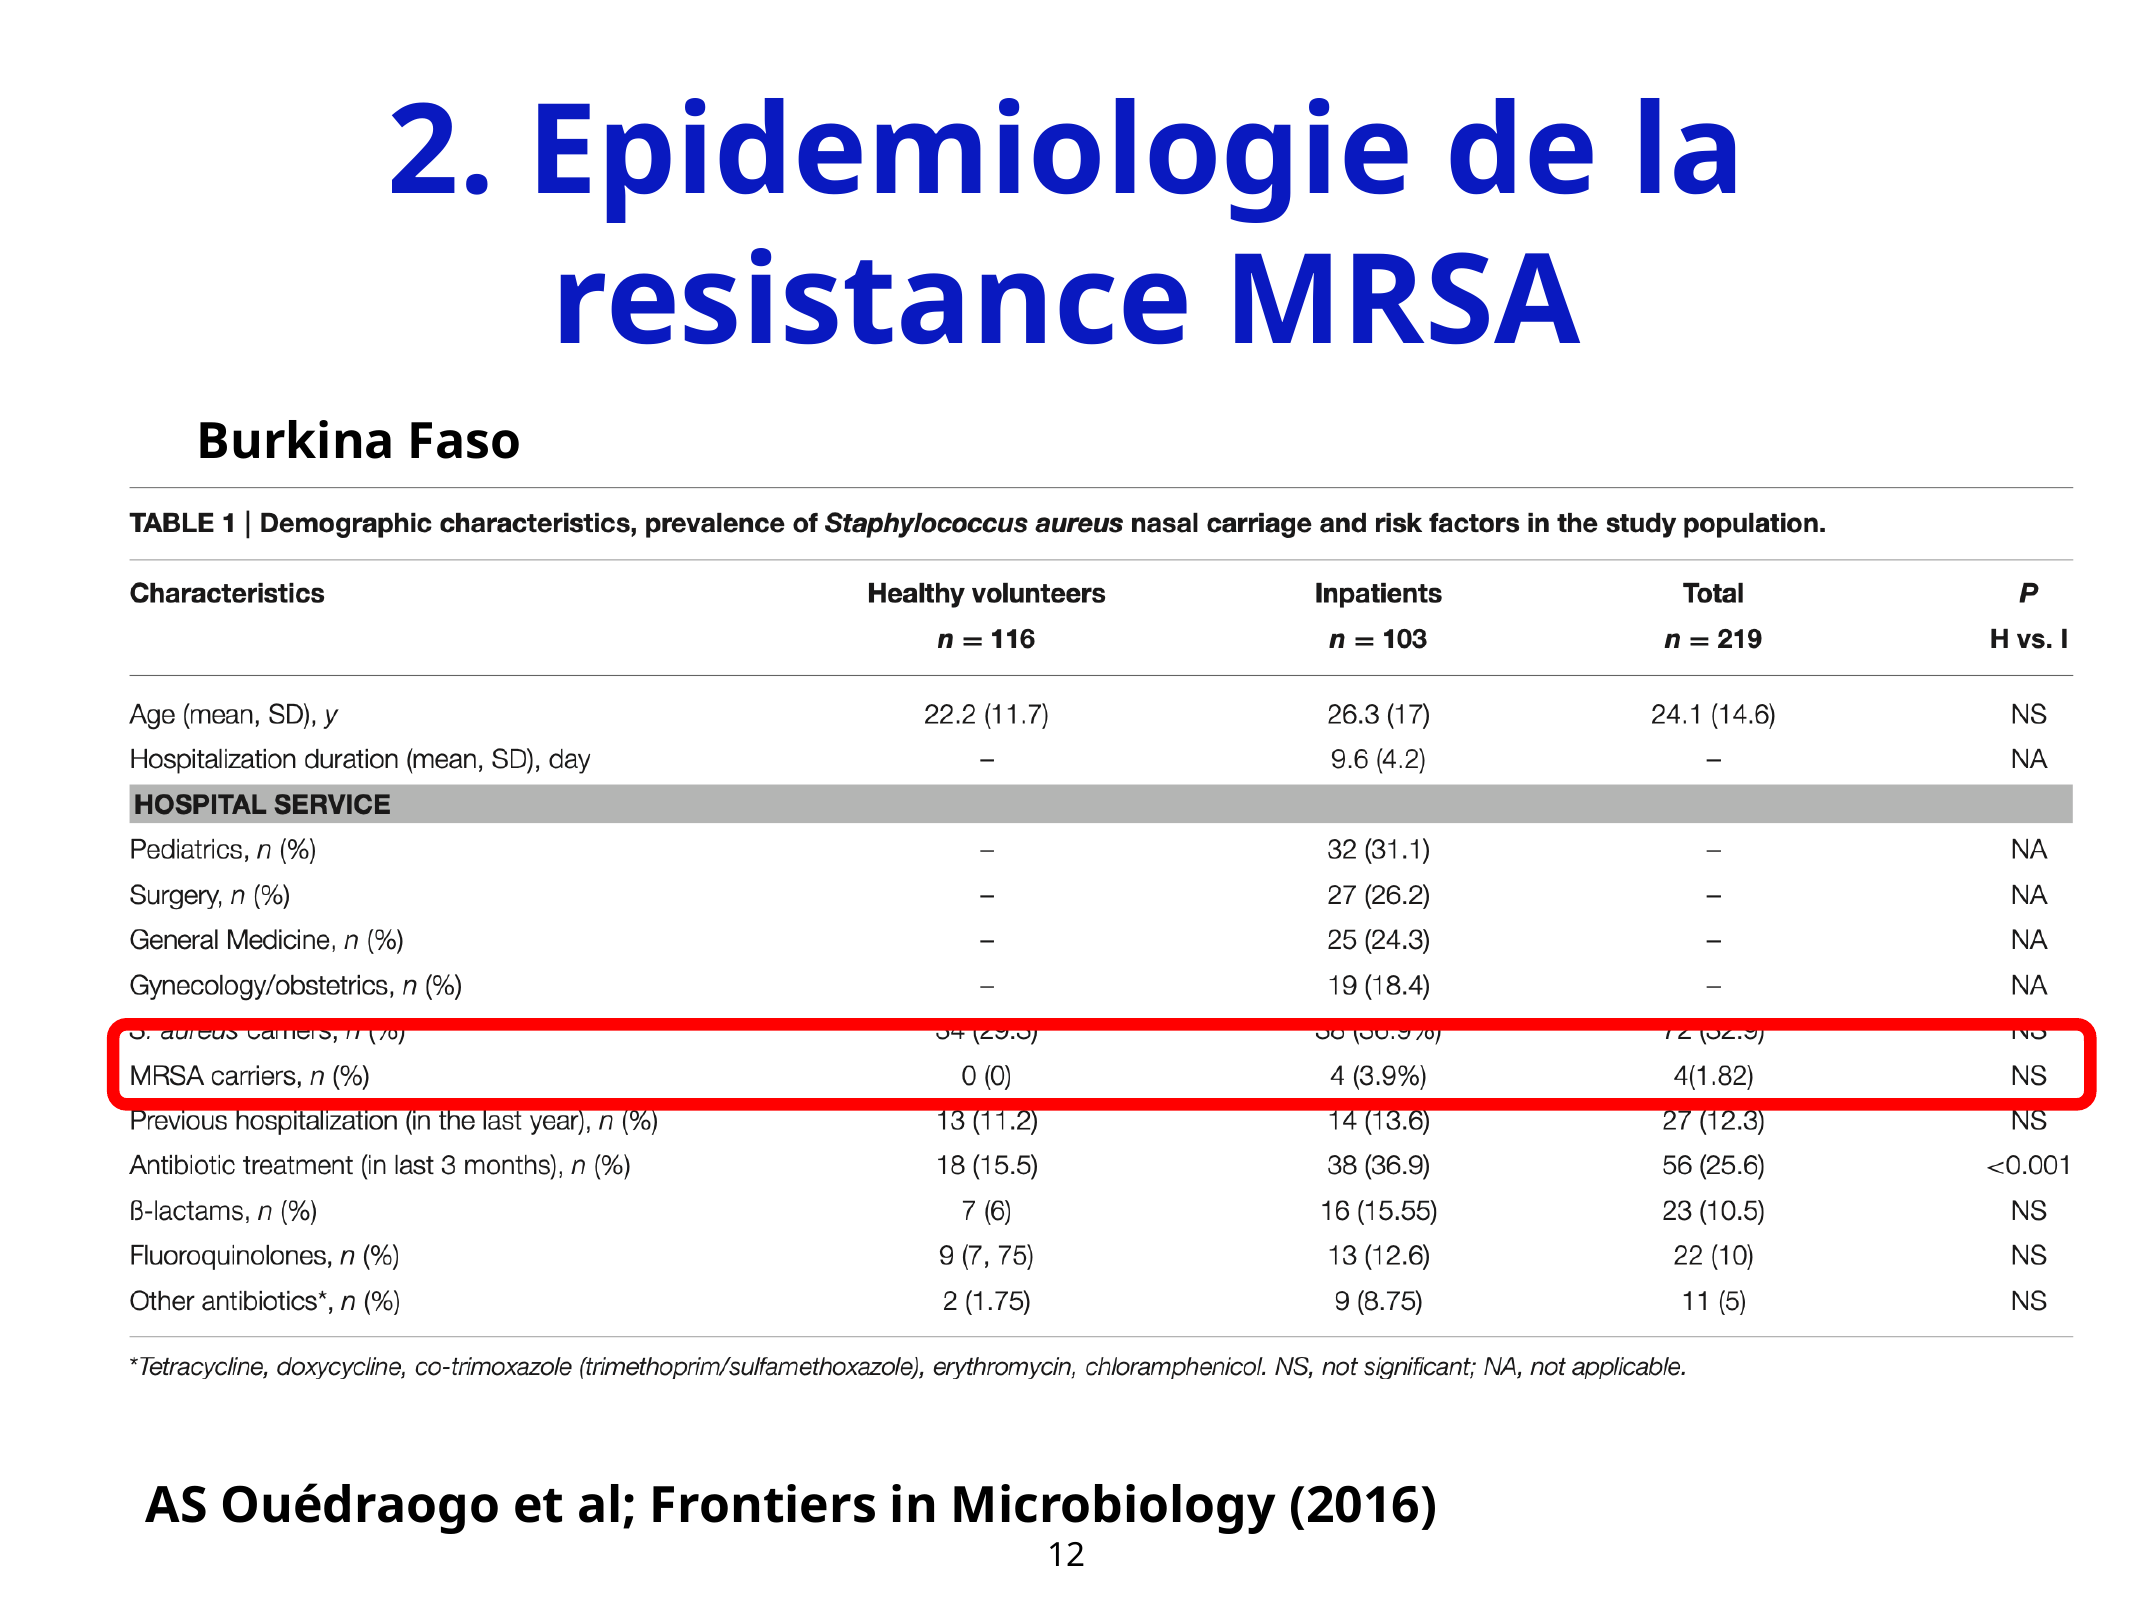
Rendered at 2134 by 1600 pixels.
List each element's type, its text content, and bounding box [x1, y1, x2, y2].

title 2. Epidemiologie de la resistance MRSA [155, 41, 1978, 397]
text_box Burkina Faso [188, 400, 530, 477]
slide_number 13 [1029, 1542, 1103, 1583]
picture [112, 480, 2091, 1379]
text_box AS Ouédraogo et al; Frontiers in Microbiology (2016) [137, 1464, 1447, 1542]
